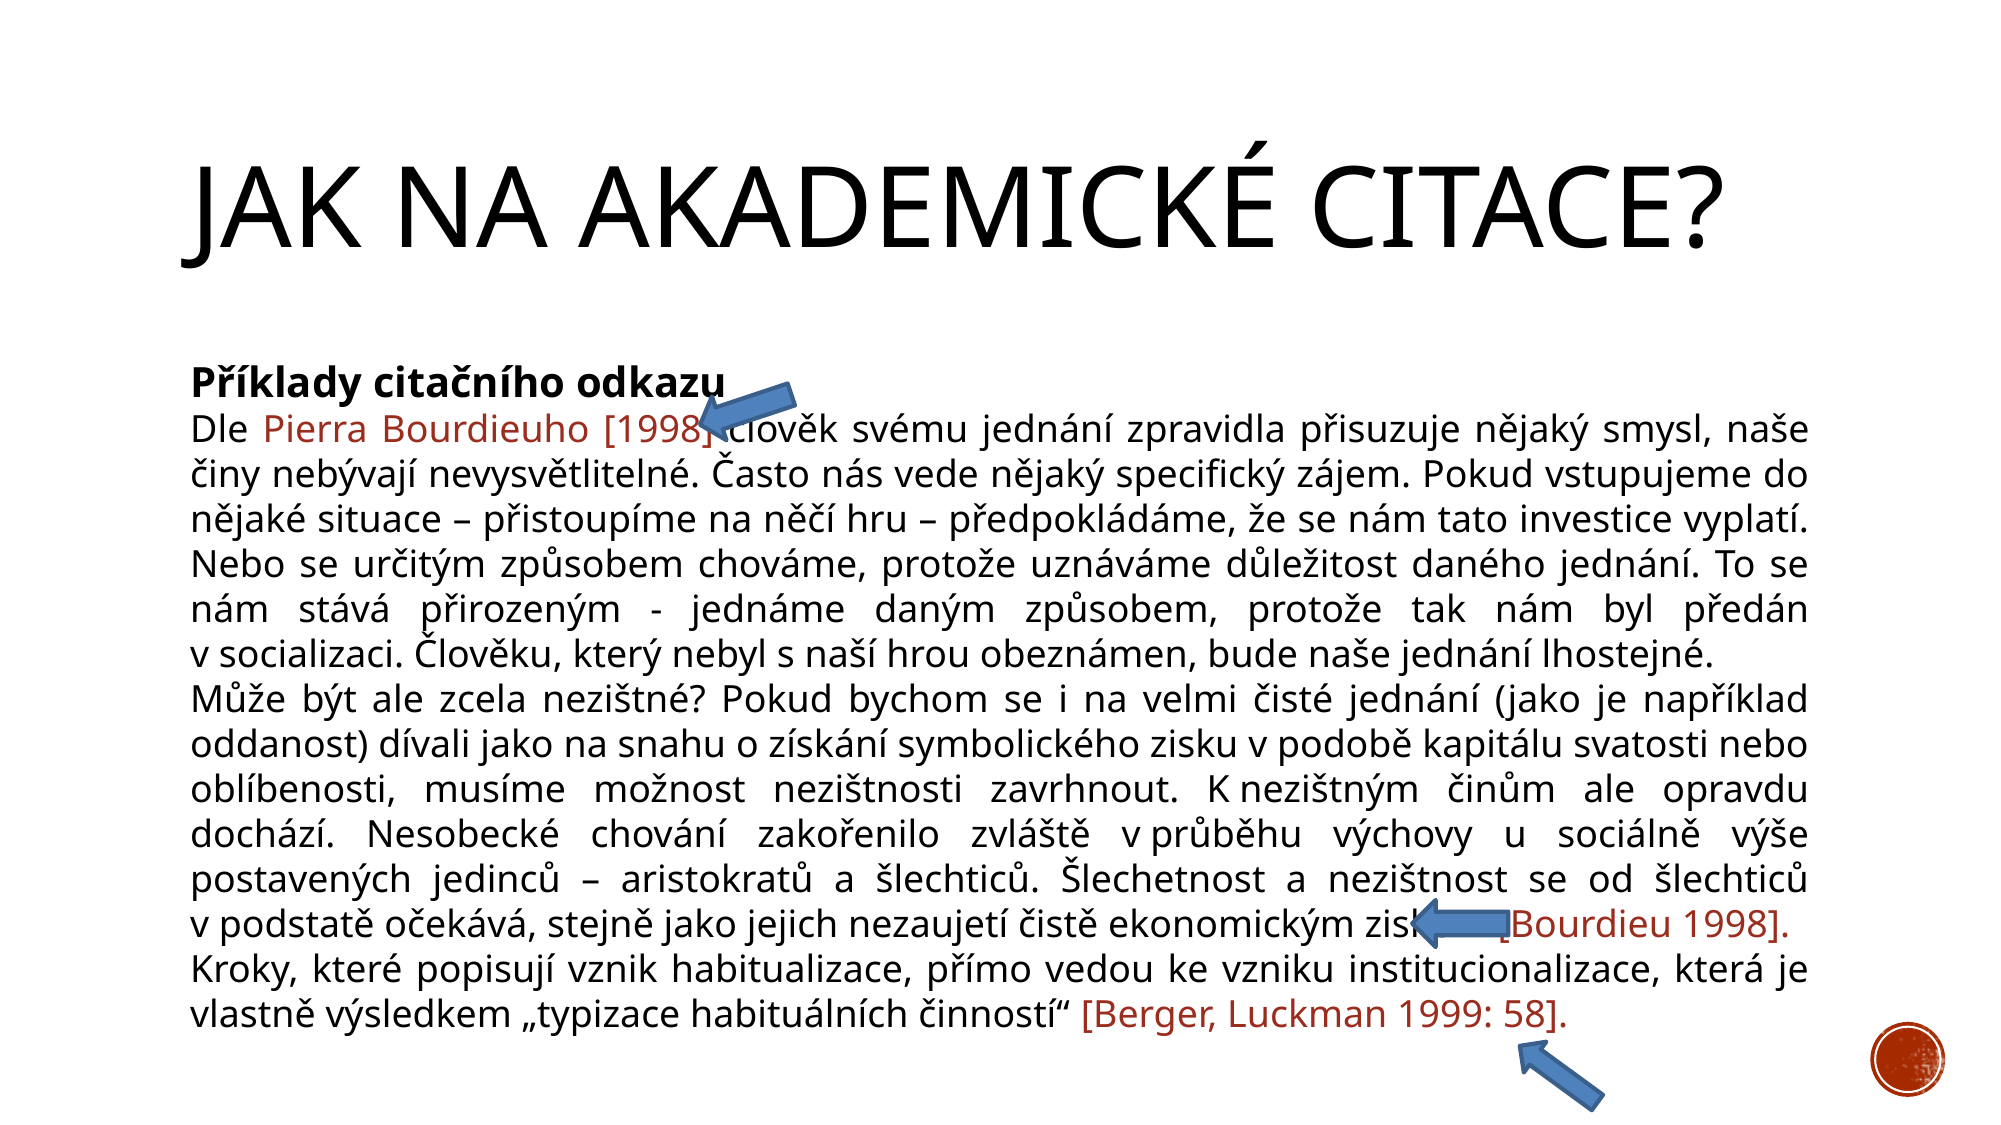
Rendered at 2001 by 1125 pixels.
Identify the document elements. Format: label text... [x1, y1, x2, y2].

picture [1870, 1021, 1946, 1097]
text_box [1517, 1039, 1606, 1113]
text_box Jak na akademické citace? [175, 79, 1826, 344]
text_box [1410, 898, 1511, 950]
text_box Příklady citačního odkazu Dle Pierra Bourdieuho [1998] člověk svému jednání zpravidla přisuzuje nějaký smysl, naše činy nebývají nevysvětlitelné. Často nás vede nějaký specifický zájem. Pokud vstupujeme do nějaké situace – přistoupíme na něčí hru – předpokládáme, že se nám tato investice vyplatí. Nebo se určitým způsobem chováme, protože uznáváme důležitost daného jednání. To se nám stává přirozeným - jednáme daným způsobem, protože tak nám byl předán v socializaci. Člověku, který nebyl s naší hrou obeznámen, bude naše jednání lhostejné. Může být ale zcela nezištné? Pokud bychom se i na velmi čisté jednání (jako je například oddanost) dívali jako na snahu o získání symbolického zisku v podobě kapitálu svatosti nebo oblíbenosti, musíme možnost nezištnosti zavrhnout. K nezištným činům ale opravdu dochází. Nesobecké chování zakořenilo zvláště v průběhu výchovy u sociálně výše postavených jedinců – aristokratů a šlechticů. Šlechetnost a nezištnost se od šlechticů v podstatě očekává, stejně jako jejich nezaujetí čistě ekonomickým ziskem [Bourdieu 1998]. Kroky, které popisují vznik habitualizace, přímo vedou ke vzniku institucionalizace, která je vlastně výsledkem „typizace habituálních činností“ [Berger, Luckman 1999: 58]. [175, 347, 1826, 1070]
text_box [698, 381, 797, 443]
